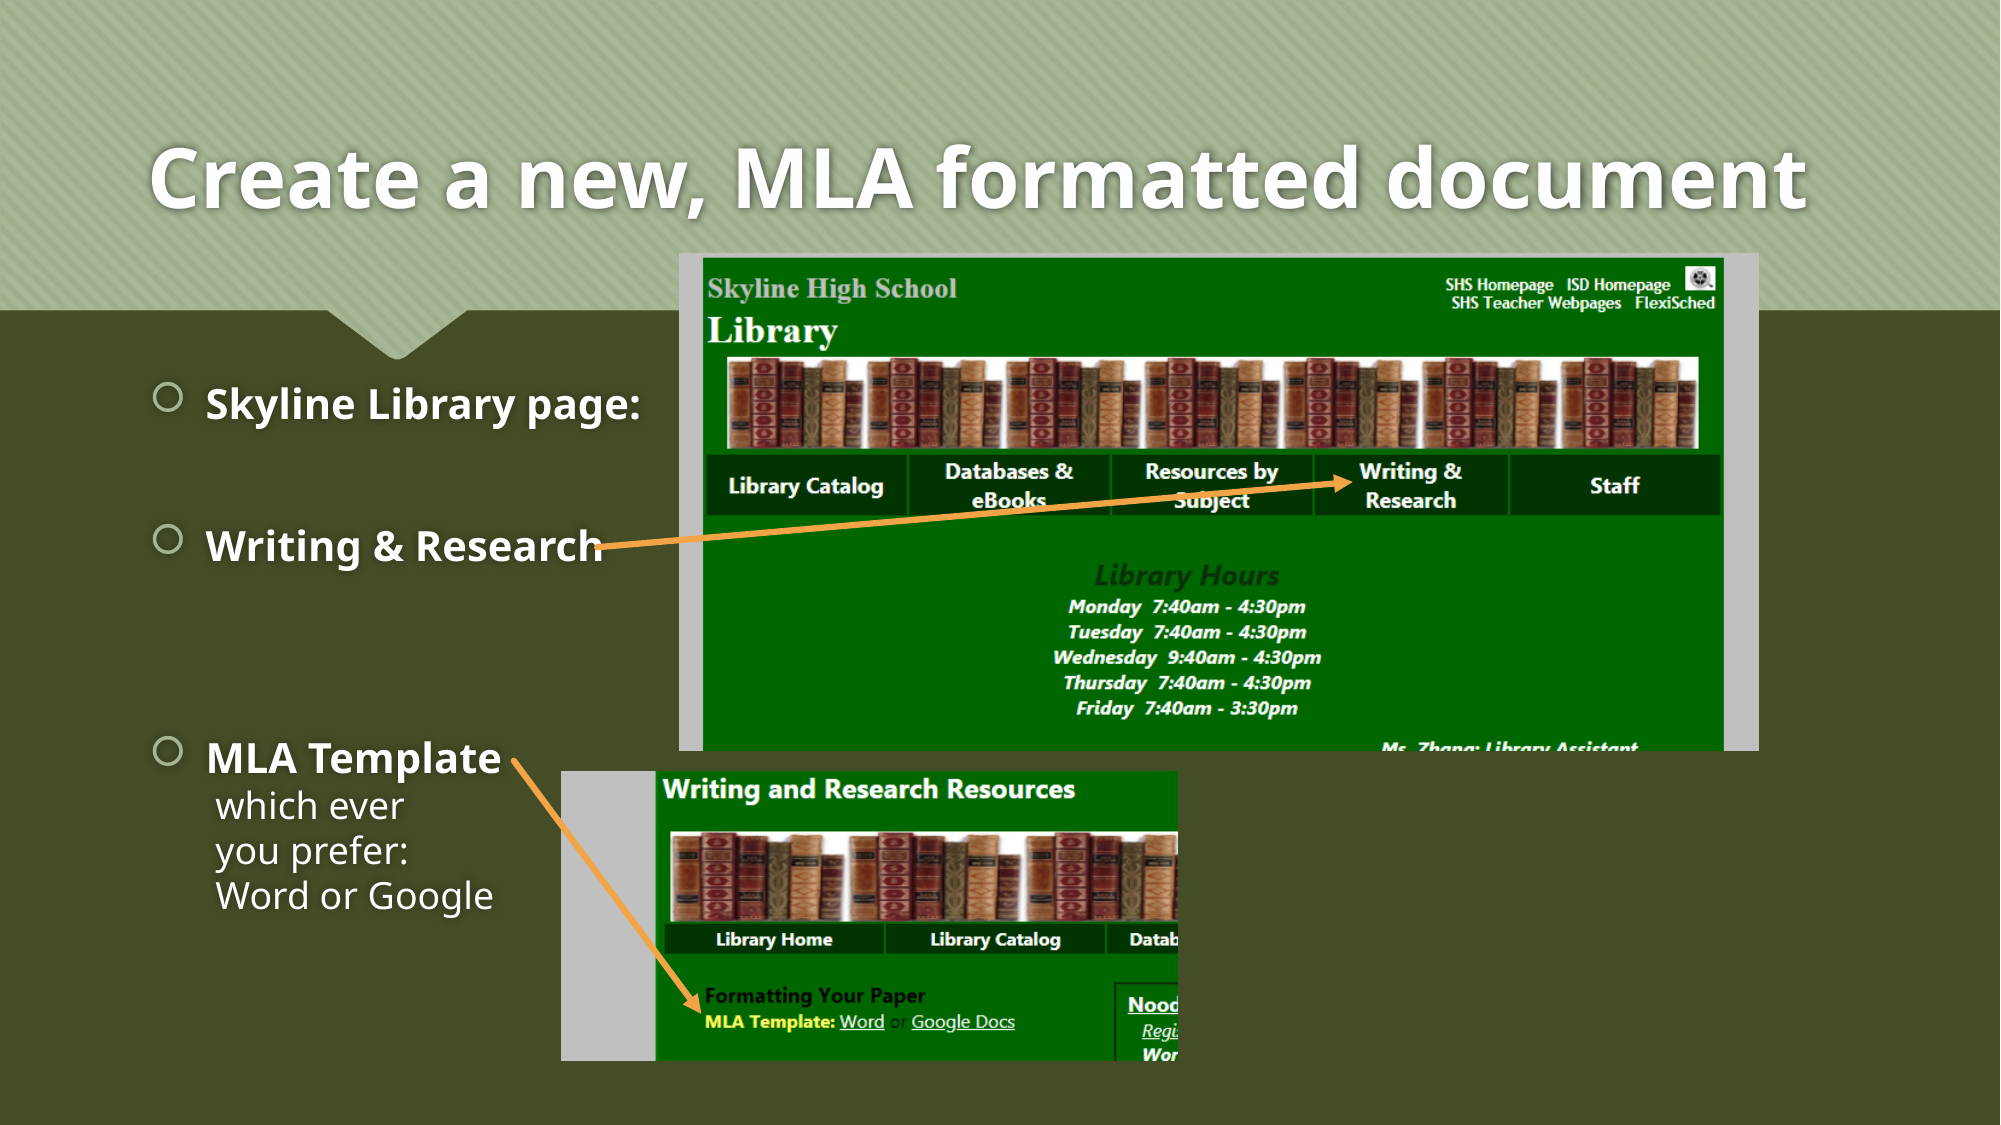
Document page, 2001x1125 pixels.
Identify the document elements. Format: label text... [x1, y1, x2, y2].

title Create a new, MLA formatted document [132, 73, 1868, 233]
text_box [513, 760, 702, 1015]
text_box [596, 481, 1353, 548]
picture [679, 253, 1760, 751]
list Skyline Library page: Writing & Research MLA Template which ever you prefer: Word or Google [134, 364, 1866, 1125]
picture [560, 770, 1179, 1061]
